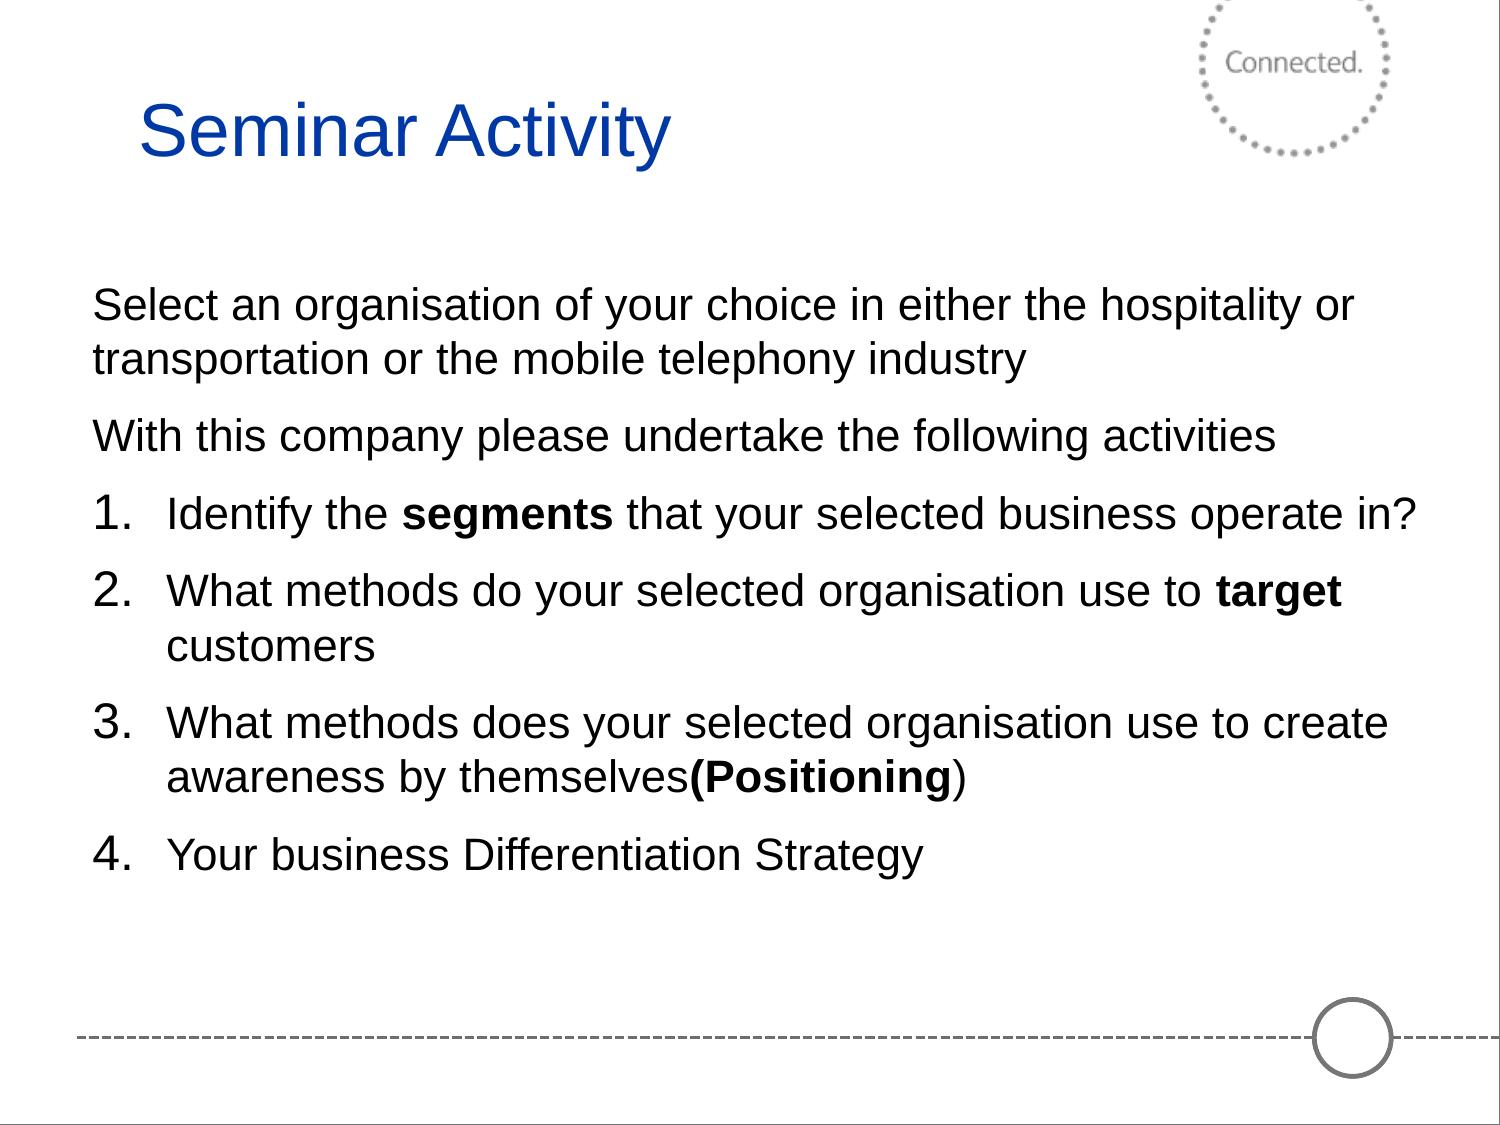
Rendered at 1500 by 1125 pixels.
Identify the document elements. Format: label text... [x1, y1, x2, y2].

list Select an organisation of your choice in either the hospitality or transportation or the mobile telephony industry With this company please undertake the following activities Identify the segments that your selected business operate in? What methods do your selected organisation use to target customers What methods does your selected organisation use to create awareness by themselves(Positioning) Your business Differentiation Strategy [77, 267, 1435, 894]
picture [1198, 0, 1392, 158]
title Seminar Activity [123, 73, 1388, 181]
